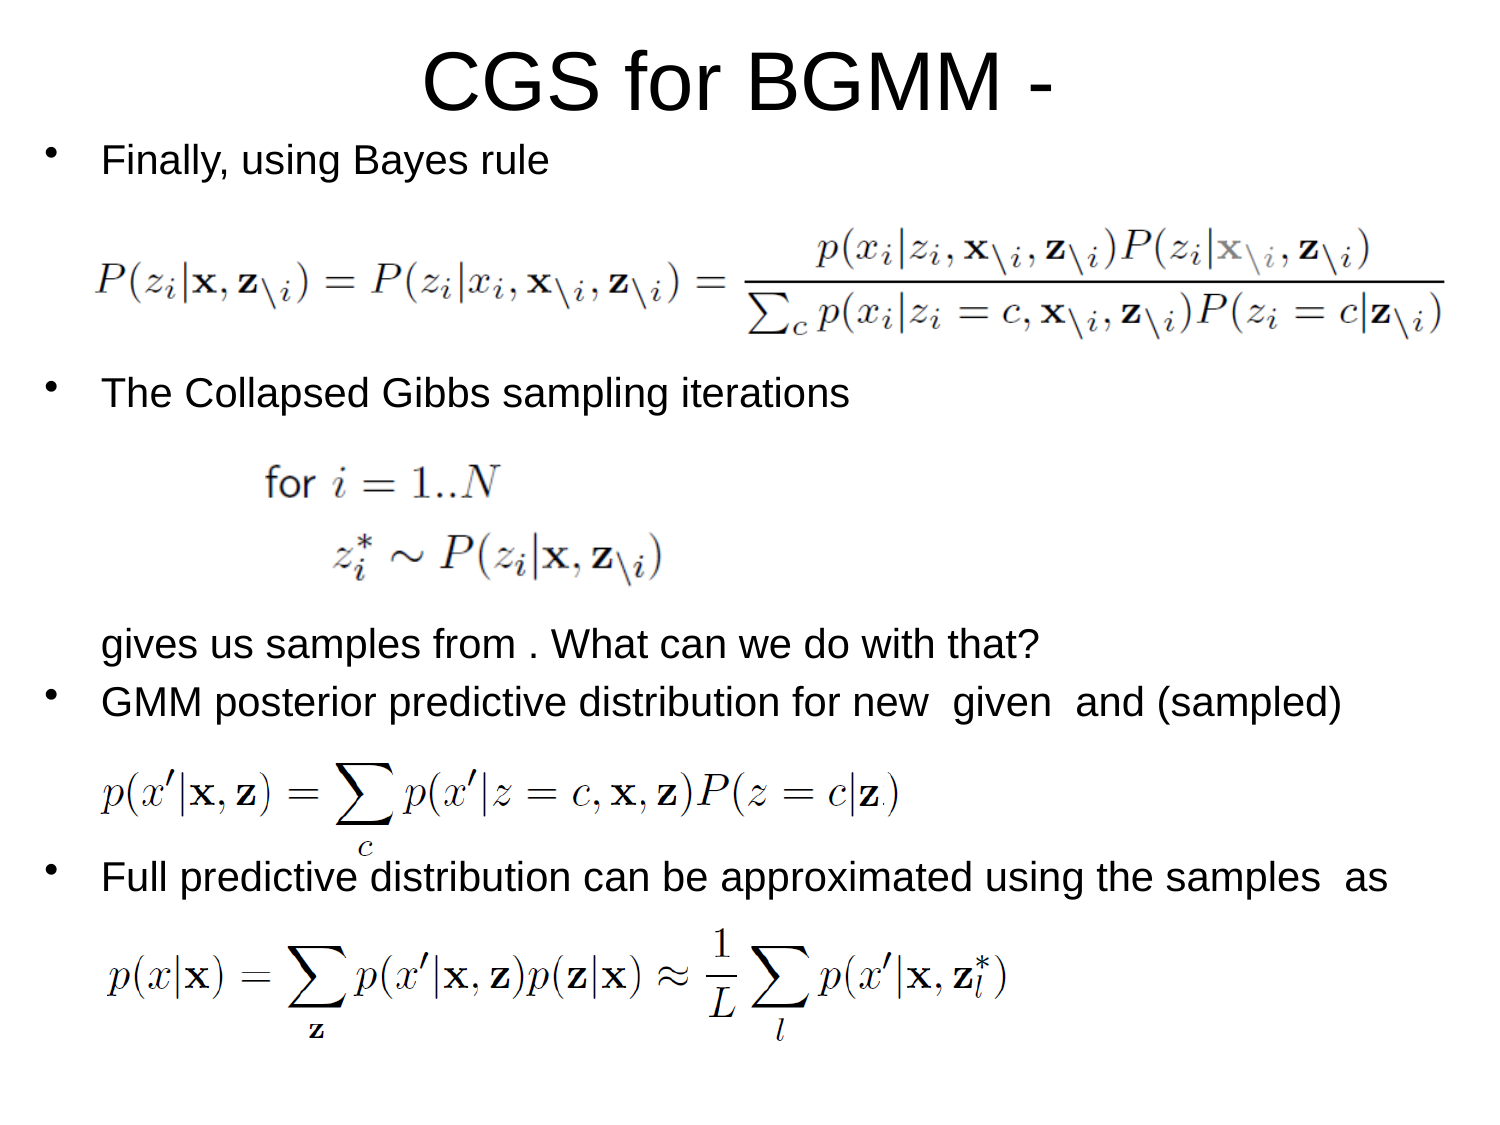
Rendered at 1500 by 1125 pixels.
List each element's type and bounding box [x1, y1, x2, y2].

text_box [89, 752, 908, 861]
picture [106, 920, 1011, 1042]
picture [253, 450, 669, 599]
picture [93, 219, 1454, 346]
